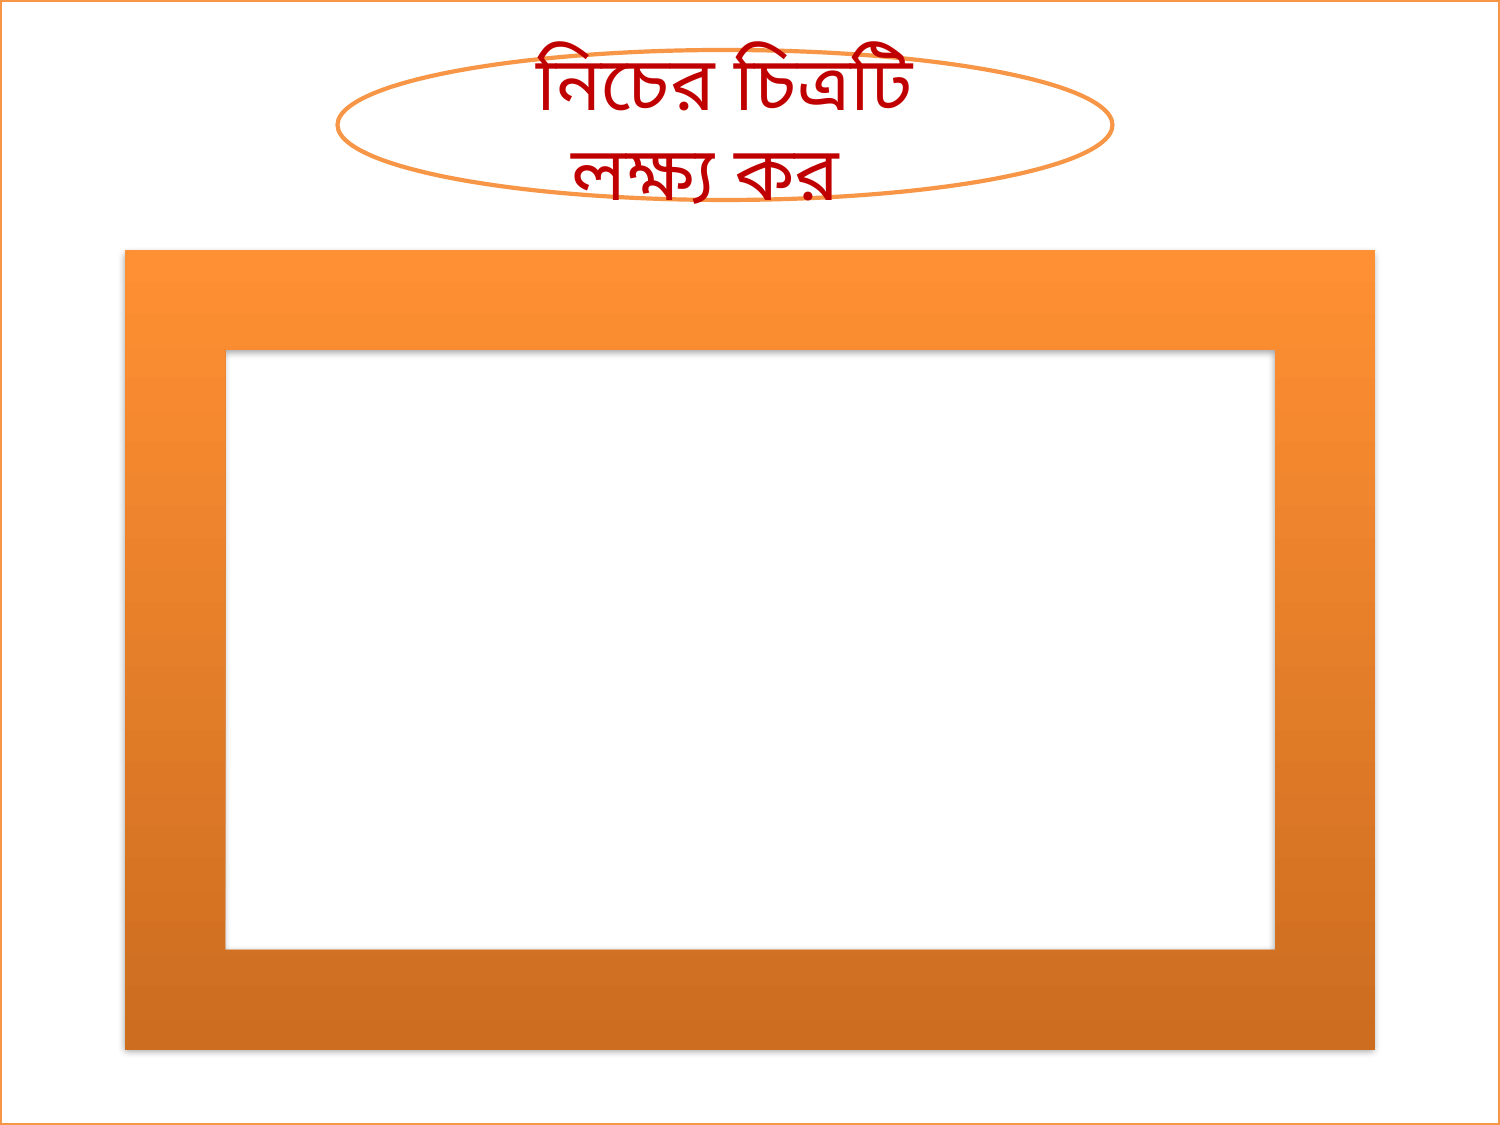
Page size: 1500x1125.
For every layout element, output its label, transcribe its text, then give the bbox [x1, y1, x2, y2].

text_box নিচের চিত্রটি লক্ষ্য কর [335, 47, 1115, 203]
text_box [125, 249, 1376, 1051]
text_box [0, 0, 1500, 1125]
